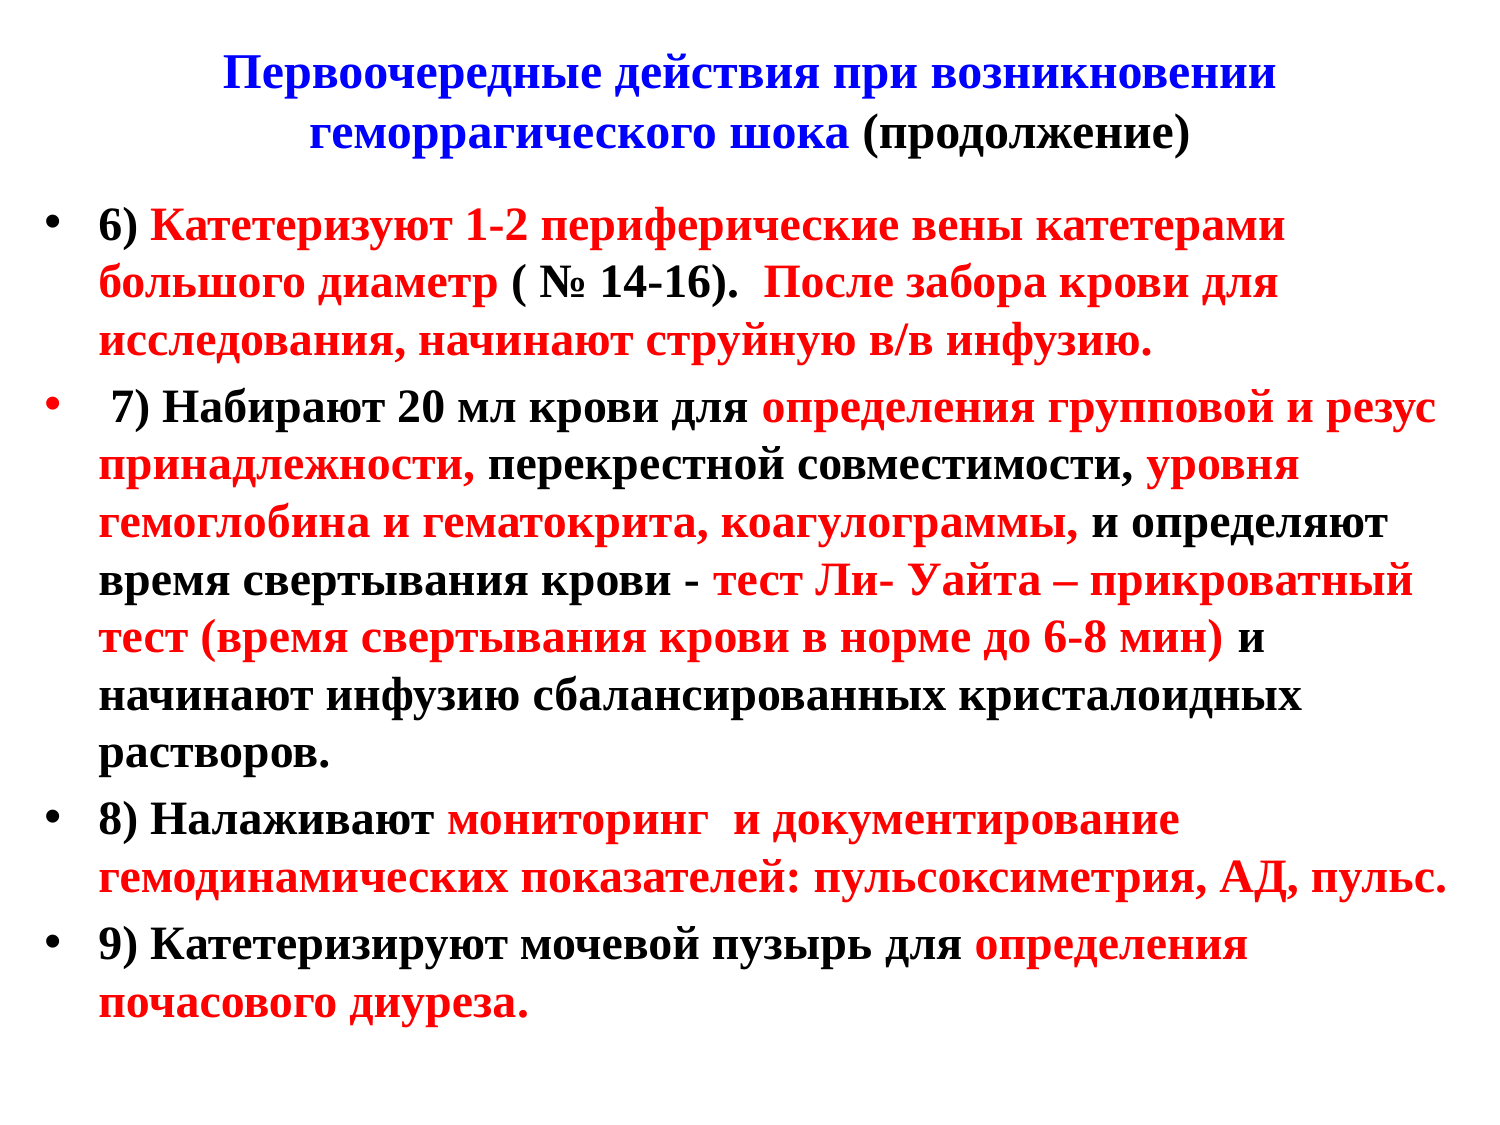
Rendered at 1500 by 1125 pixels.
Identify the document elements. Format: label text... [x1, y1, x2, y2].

text_box Первоочередные действия при возникновении геморрагического шока (продолжение) [0, 30, 1500, 166]
list 6) Катетеризуют 1-2 периферические вены катетерами большого диаметр ( № 14-16). После забора крови для исследования, начинают струйную в/в инфузию. 7) Набирают 20 мл крови для определения групповой и резус принадлежности, перекрестной совместимости, уровня гемоглобина и гематокрита, коагулограммы, и определяют время свертывания крови - тест Ли- Уайта – прикроватный тест (время свертывания крови в норме до 6-8 мин) и начинают инфузию сбалансированных кристалоидных растворов. 8) Налаживают мониторинг и документирование гемодинамических показателей: пульсоксиметрия, АД, пульс. 9) Катетеризируют мочевой пузырь для определения почасового диуреза. [29, 184, 1471, 1094]
